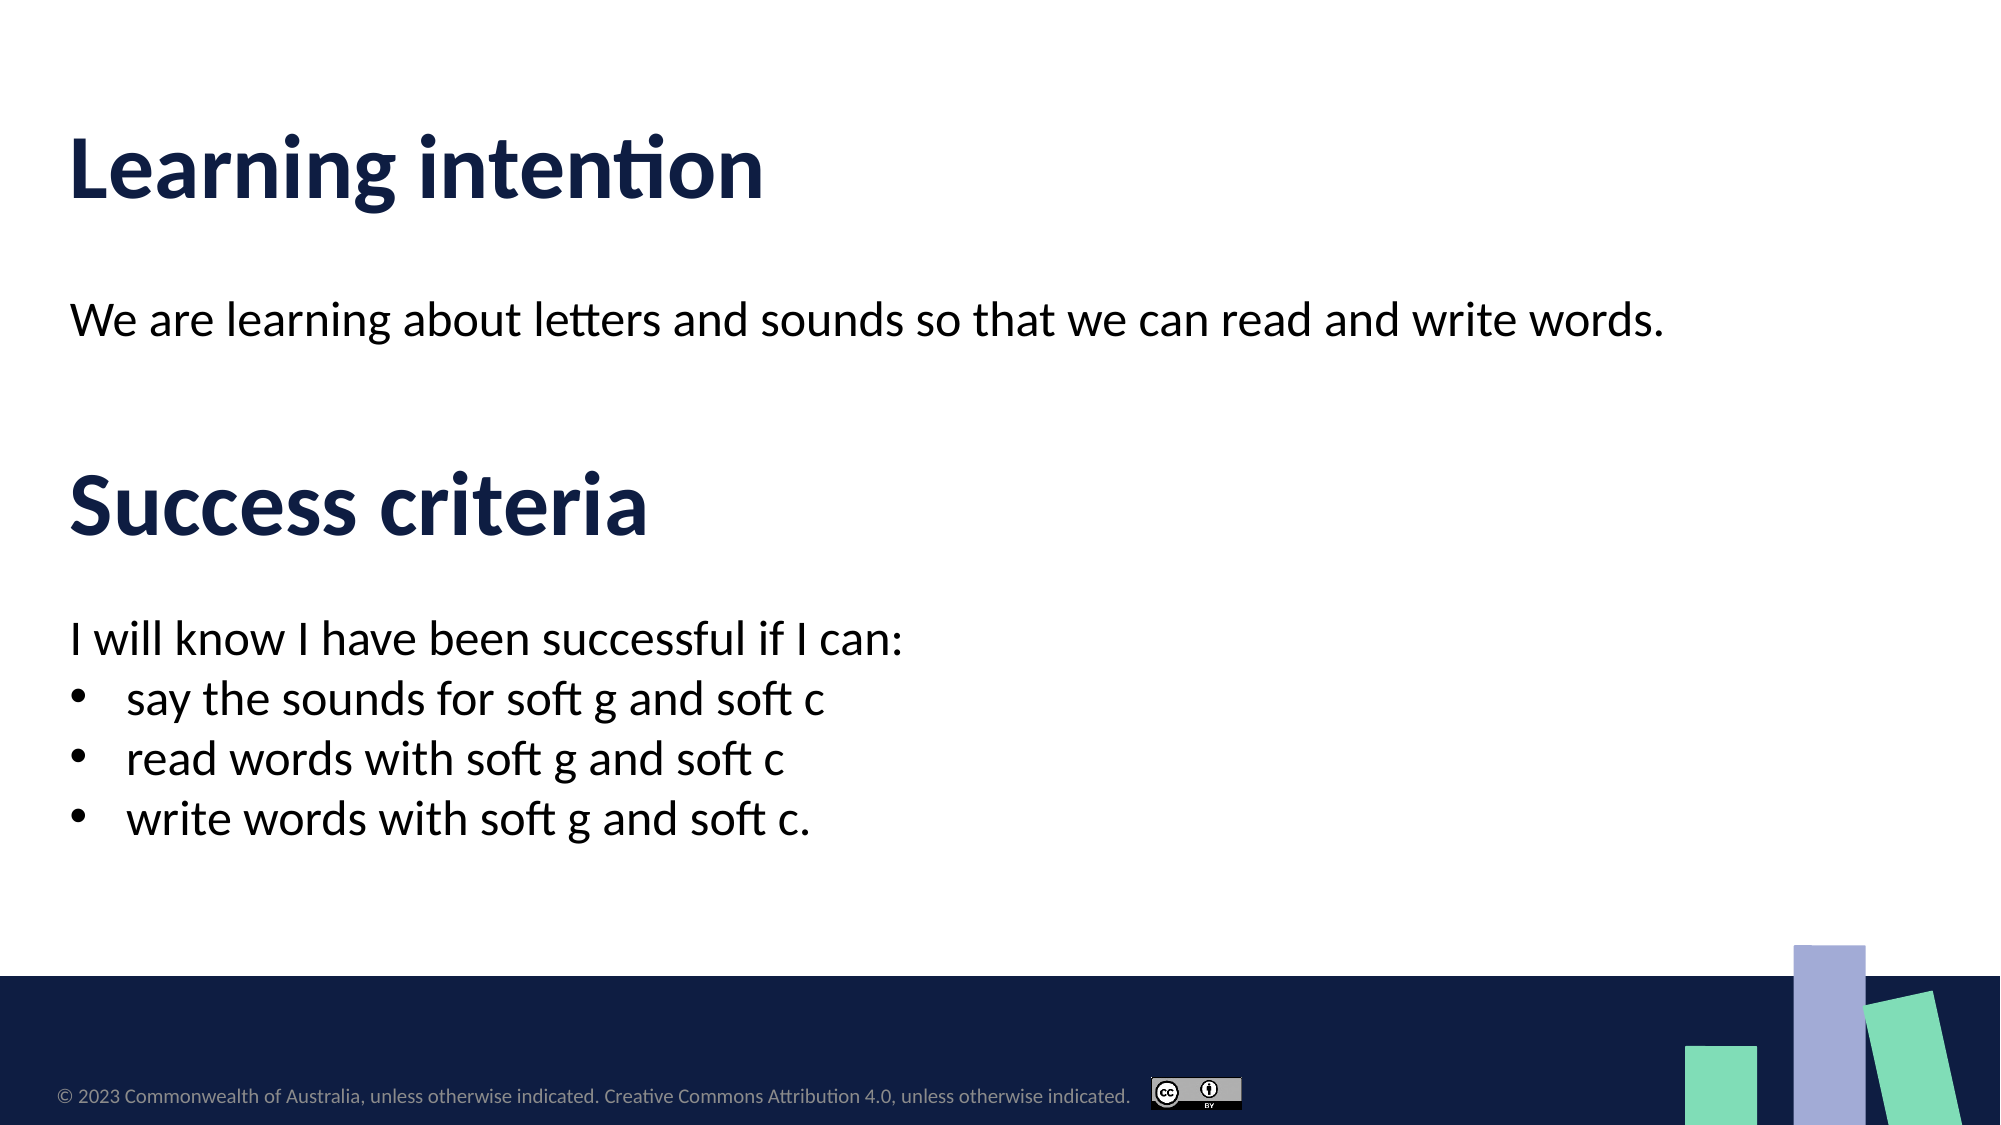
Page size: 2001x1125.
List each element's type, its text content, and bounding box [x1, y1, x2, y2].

text_box I will know I have been successful if I can: say the sounds for soft g and soft c read words with soft g and soft c write words with soft g and soft c. [54, 615, 1680, 853]
picture [1151, 1077, 1242, 1110]
text_box Success criteria [54, 396, 1780, 615]
text_box Learning intention [54, 59, 1780, 278]
title We are learning about letters and sounds so that we can read and write words. [54, 219, 1875, 422]
